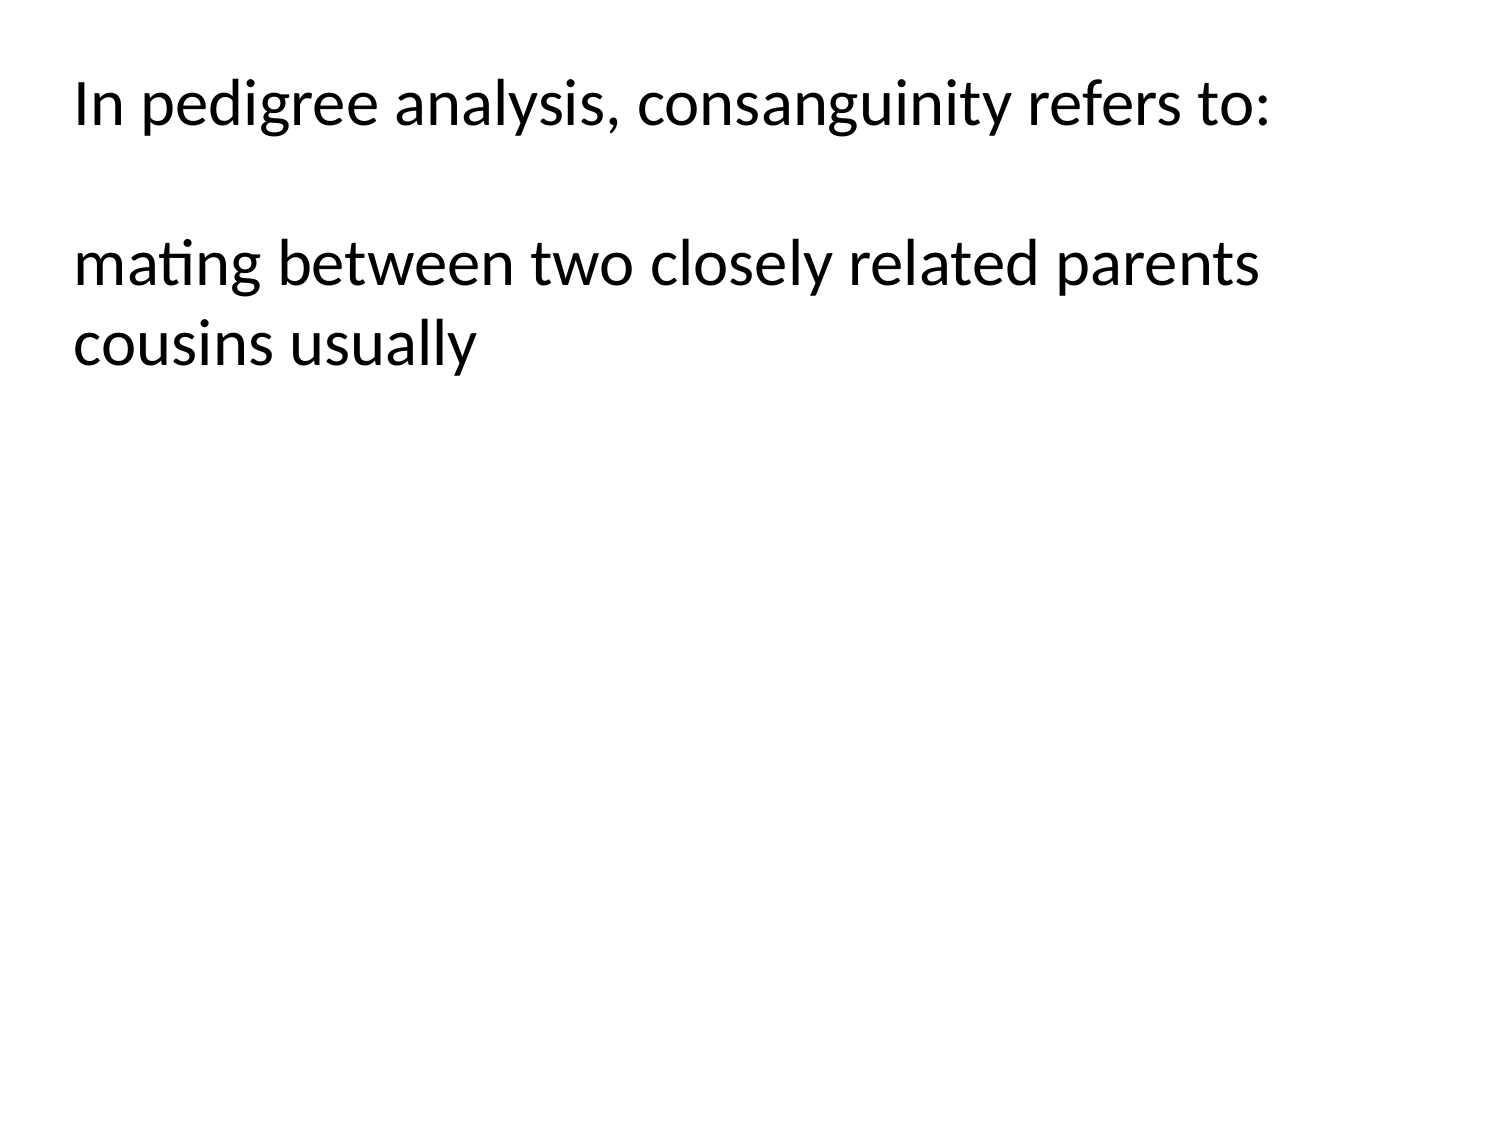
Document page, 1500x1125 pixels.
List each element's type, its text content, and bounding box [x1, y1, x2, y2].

text_box In pedigree analysis, consanguinity refers to: mating between two closely related parents cousins usually [59, 51, 1428, 387]
